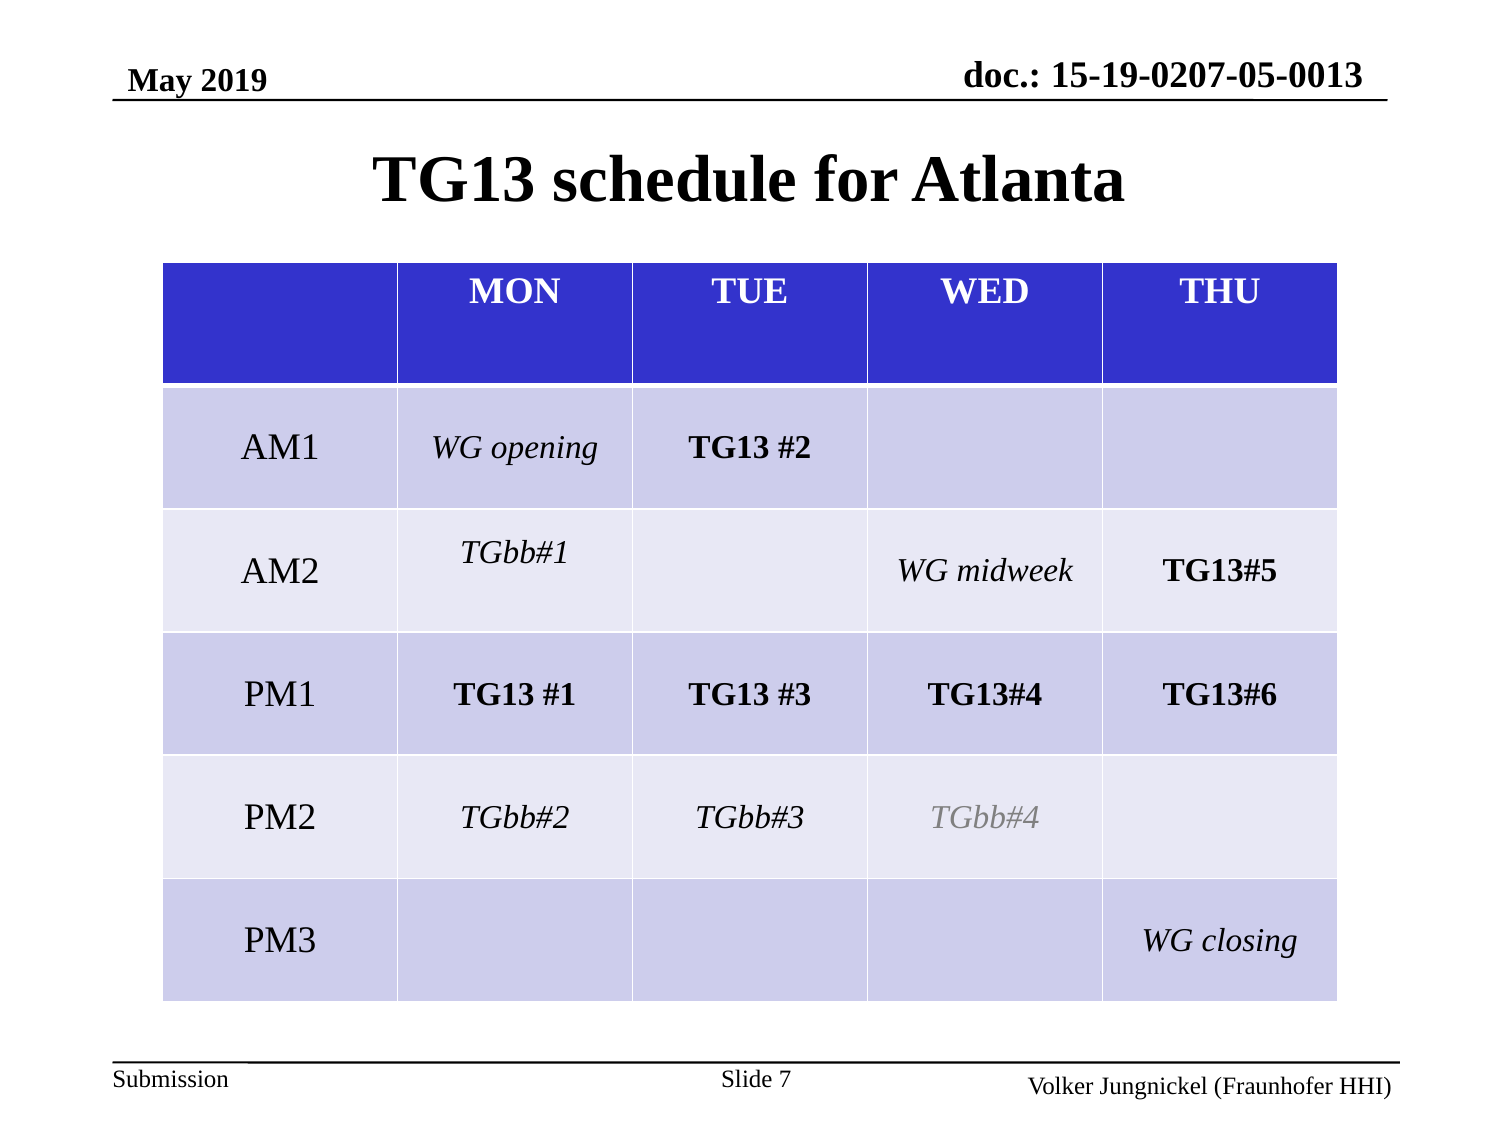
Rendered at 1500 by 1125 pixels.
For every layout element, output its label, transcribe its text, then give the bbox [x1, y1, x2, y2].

text_box TG13 schedule for Atlanta [112, 87, 1388, 263]
table_cell AM2 [163, 510, 397, 631]
table_cell [1103, 388, 1337, 508]
table_cell TG13 #2 [633, 388, 867, 508]
table_header [163, 263, 397, 383]
table_header THU [1103, 263, 1337, 383]
table_cell TGbb#4 [868, 756, 1102, 878]
table_cell WG opening [398, 388, 632, 508]
table_cell TGbb#2 [398, 756, 632, 878]
table_cell TGbb#3 [633, 756, 867, 878]
table_header MON [398, 263, 632, 383]
table_cell TG13#5 [1103, 510, 1337, 631]
table_cell [868, 388, 1102, 508]
table_cell TG13#6 [1103, 633, 1337, 754]
table_cell TG13 #1 [398, 633, 632, 754]
table_cell WG midweek [868, 510, 1102, 631]
table_cell WG closing [1103, 879, 1337, 1001]
table_cell PM3 [163, 879, 397, 1001]
table_cell TG13#4 [868, 633, 1102, 754]
table_header TUE [633, 263, 867, 383]
table_cell [868, 879, 1102, 1001]
table_cell [1103, 756, 1337, 878]
table_cell TGbb#1 [398, 510, 632, 631]
footer Volker Jungnickel (Fraunhofer HHI) [1012, 1062, 1439, 1100]
table_cell PM1 [163, 633, 397, 754]
text_box May 2019 [112, 50, 425, 147]
table_header WED [868, 263, 1102, 383]
table_cell PM2 [163, 756, 397, 878]
table_cell [633, 879, 867, 1001]
table_cell TG13 #3 [633, 633, 867, 754]
table_cell [398, 879, 632, 1001]
slide_number Slide 7 [712, 1061, 800, 1093]
table_cell AM1 [163, 388, 397, 508]
table_cell [633, 510, 867, 631]
